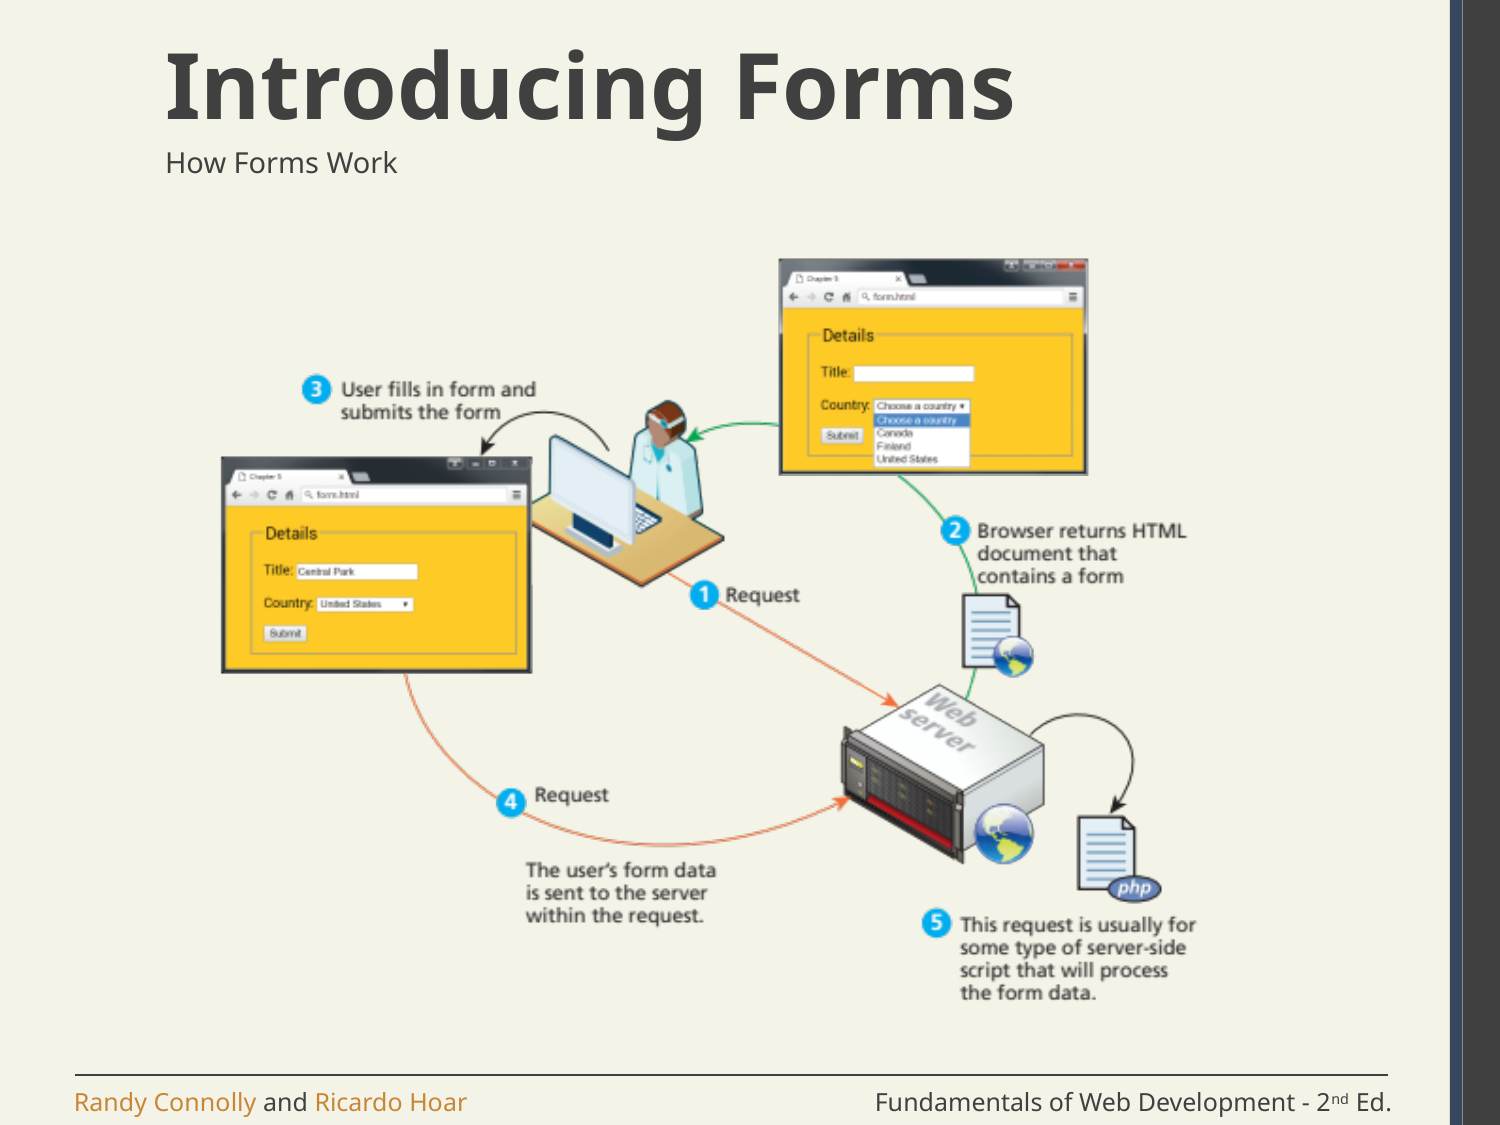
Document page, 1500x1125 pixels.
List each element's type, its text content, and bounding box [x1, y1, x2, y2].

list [135, 243, 1223, 1036]
title Introducing Forms [150, 20, 1425, 188]
list How Forms Work [150, 137, 1200, 188]
